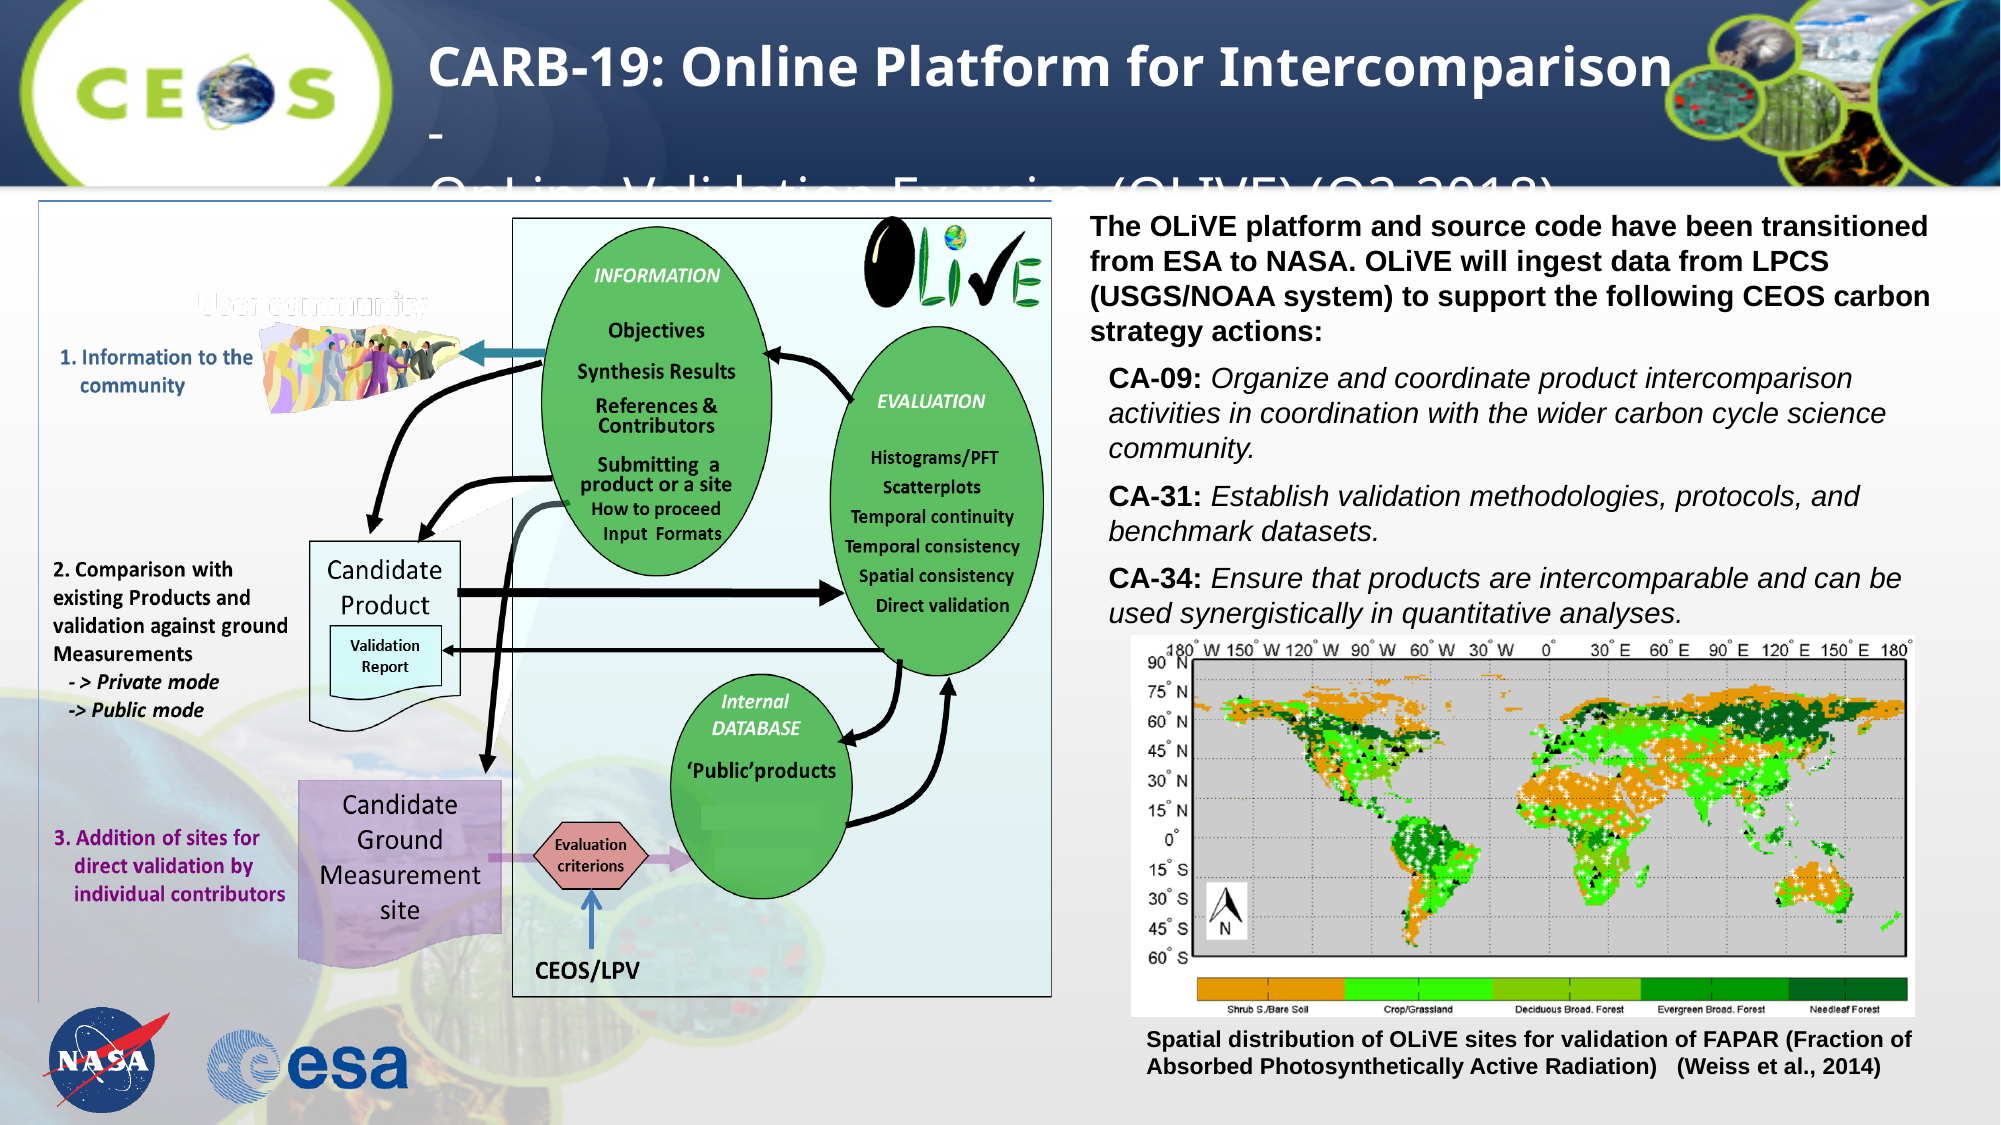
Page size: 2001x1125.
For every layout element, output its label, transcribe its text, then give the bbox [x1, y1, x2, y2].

picture [0, 0, 2001, 1125]
title CARB-19: Online Platform for Intercomparison - OnLine Validation Exercise (OLIVE) (Q2-2018) [412, 24, 1700, 136]
text_box The OLiVE platform and source code have been transitioned from ESA to NASA. OLiVE will ingest data from LPCS (USGS/NOAA system) to support the following CEOS carbon strategy actions: CA-09: Organize and coordinate product intercomparison activities in coordination with the wider carbon cycle science community. CA-31: Establish validation methodologies, protocols, and benchmark datasets. CA-34: Ensure that products are intercomparable and can be used synergistically in quantitative analyses. [1074, 199, 1986, 637]
text_box Spatial distribution of OLiVE sites for validation of FAPAR (Fraction of Absorbed Photosynthetically Active Radiation) (Weiss et al., 2014) [1131, 1016, 1938, 1087]
